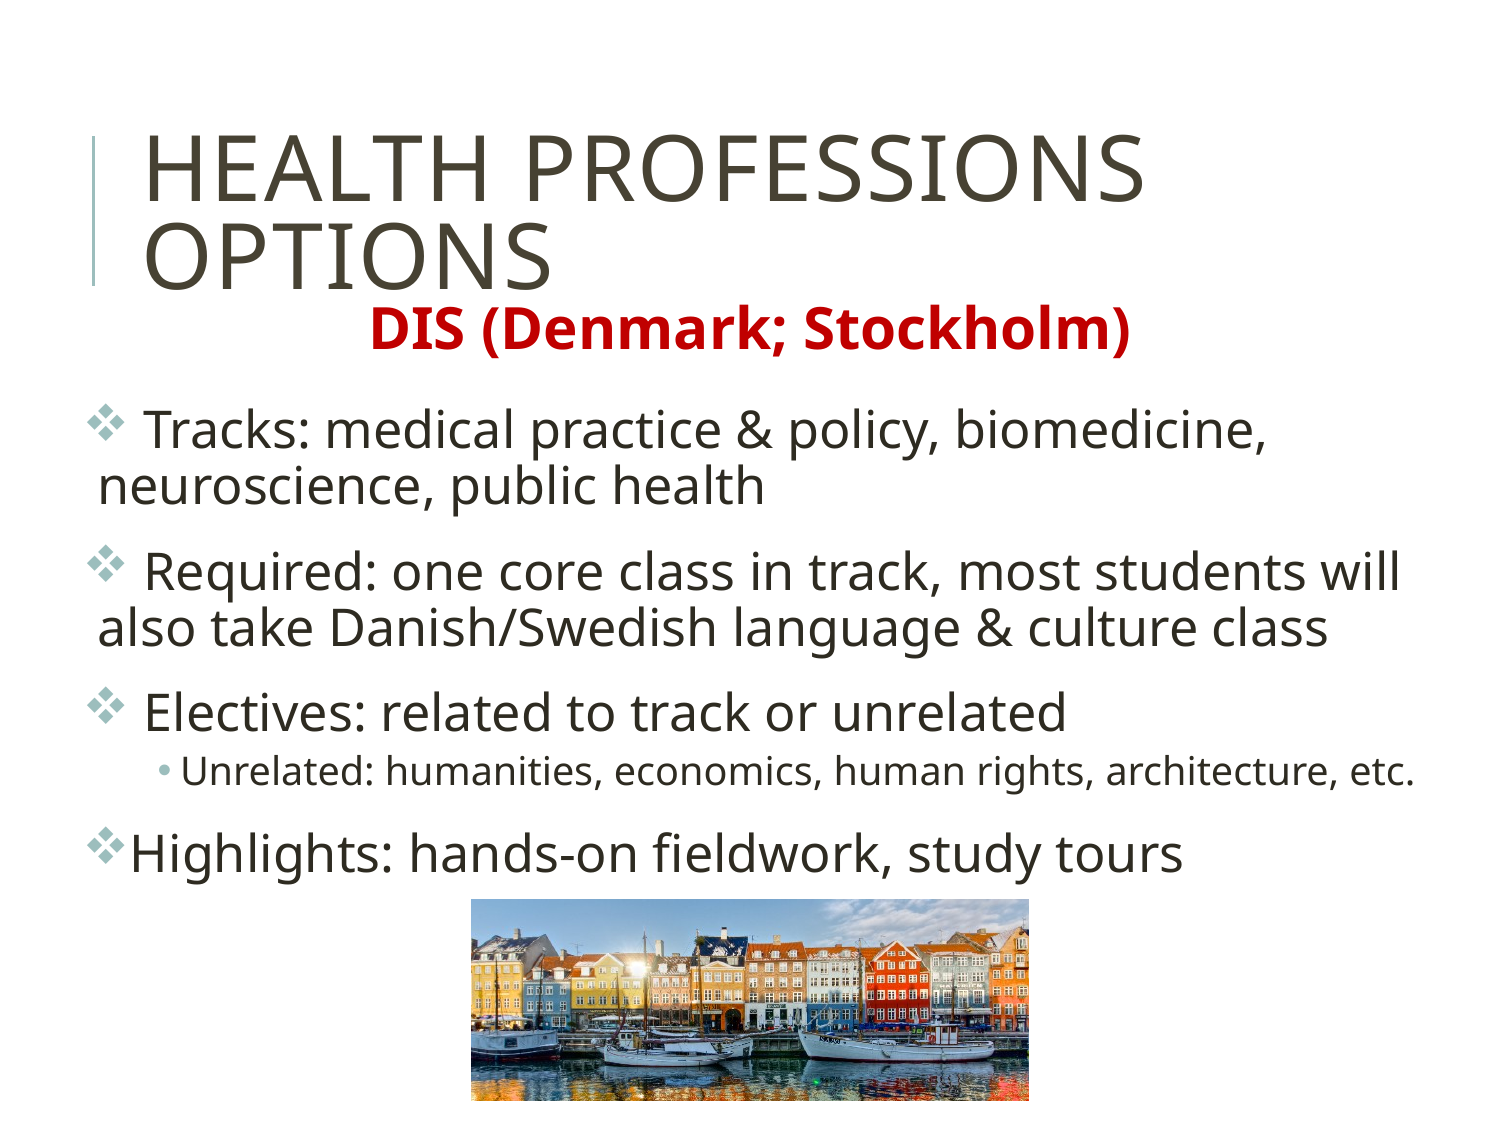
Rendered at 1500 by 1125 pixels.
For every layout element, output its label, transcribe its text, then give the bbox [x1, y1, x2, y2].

title Health Professions Options [126, 96, 1322, 283]
picture [470, 899, 1030, 1101]
text_box DIS (Denmark; Stockholm) [0, 283, 1500, 369]
list Tracks: medical practice & policy, biomedicine, neuroscience, public health Required: one core class in track, most students will also take Danish/Swedish language & culture class Electives: related to track or unrelated Unrelated: humanities, economics, human rights, architecture, etc. Highlights: hands-on fieldwork, study tours [75, 396, 1425, 900]
